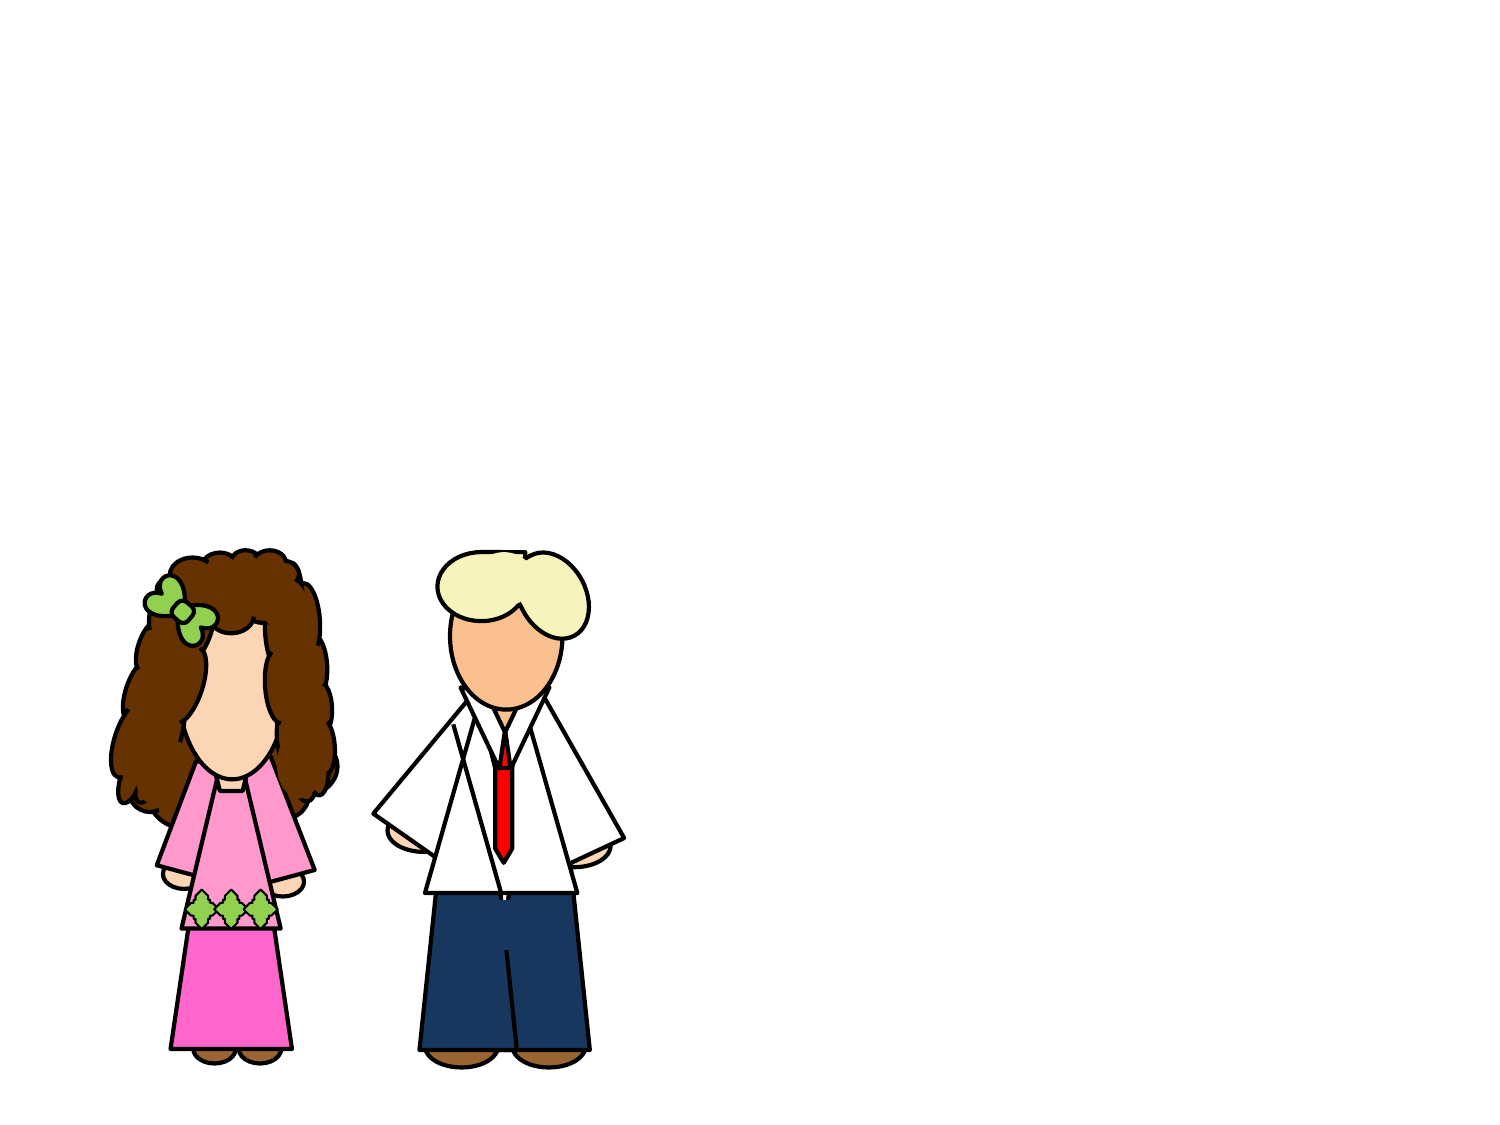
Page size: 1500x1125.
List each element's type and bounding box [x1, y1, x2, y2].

text_box [387, 549, 611, 1068]
text_box [124, 549, 338, 1064]
